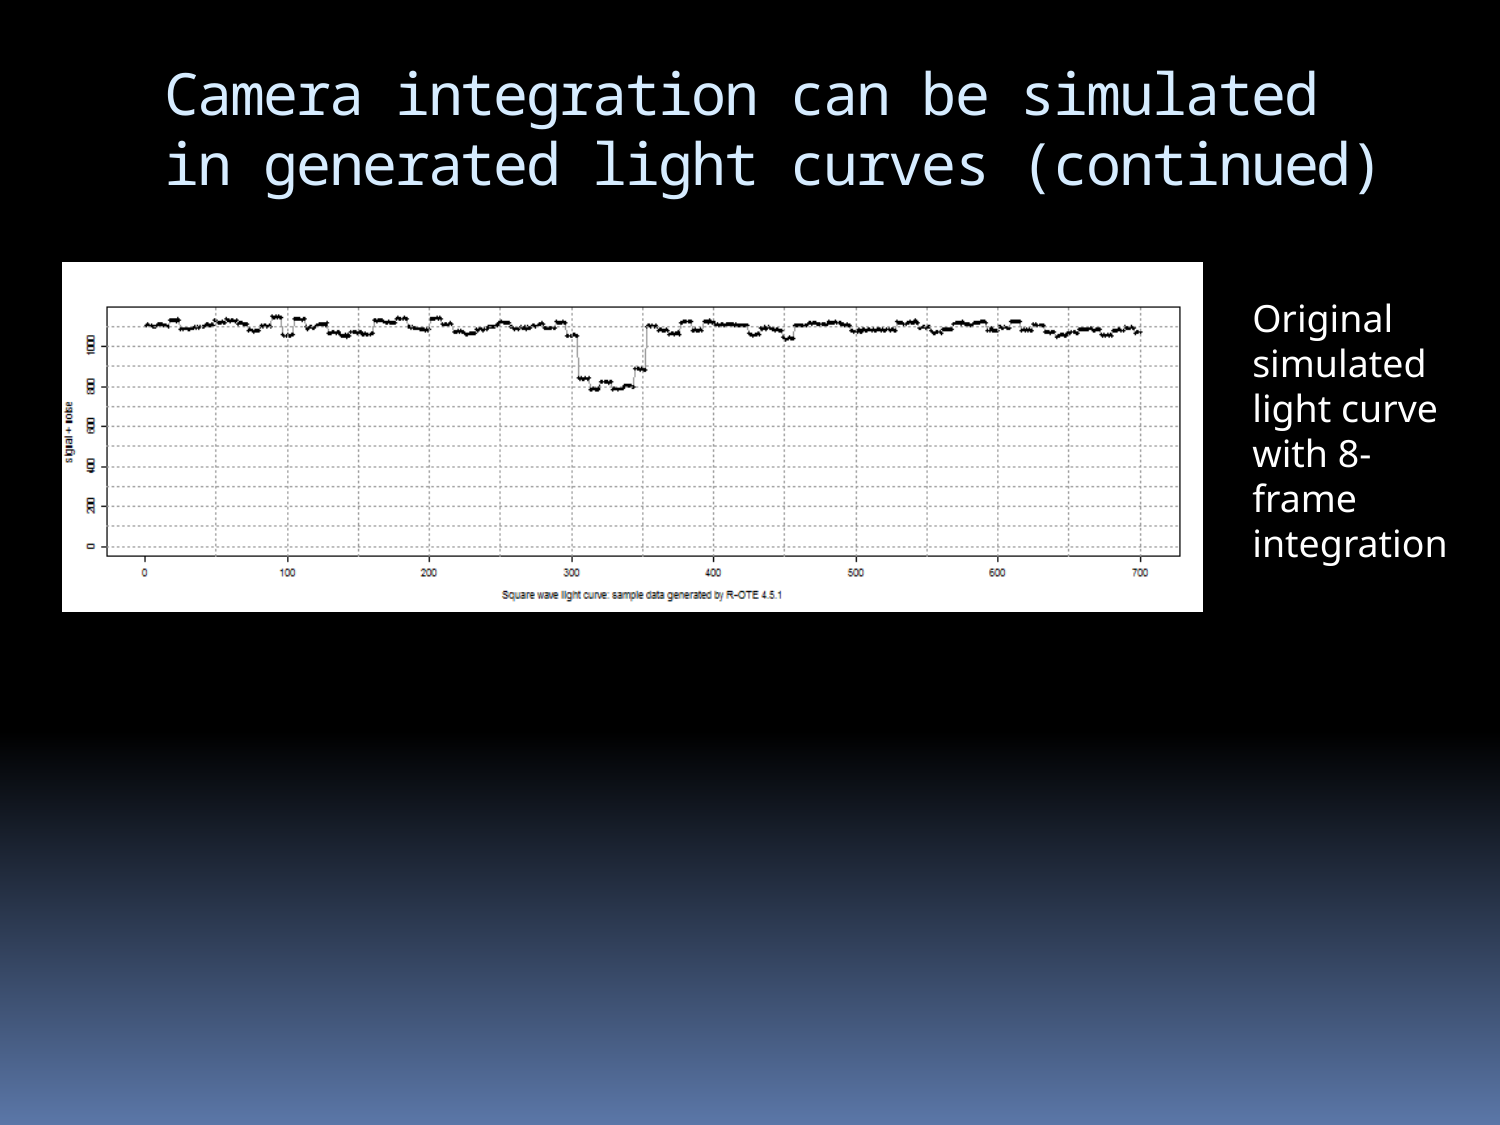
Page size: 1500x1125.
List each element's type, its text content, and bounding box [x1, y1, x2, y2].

picture [61, 261, 1203, 613]
text_box Original simulated light curve with 8-frame integration [1237, 287, 1475, 573]
title Camera integration can be simulated in generated light curves (continued) [150, 50, 1425, 200]
